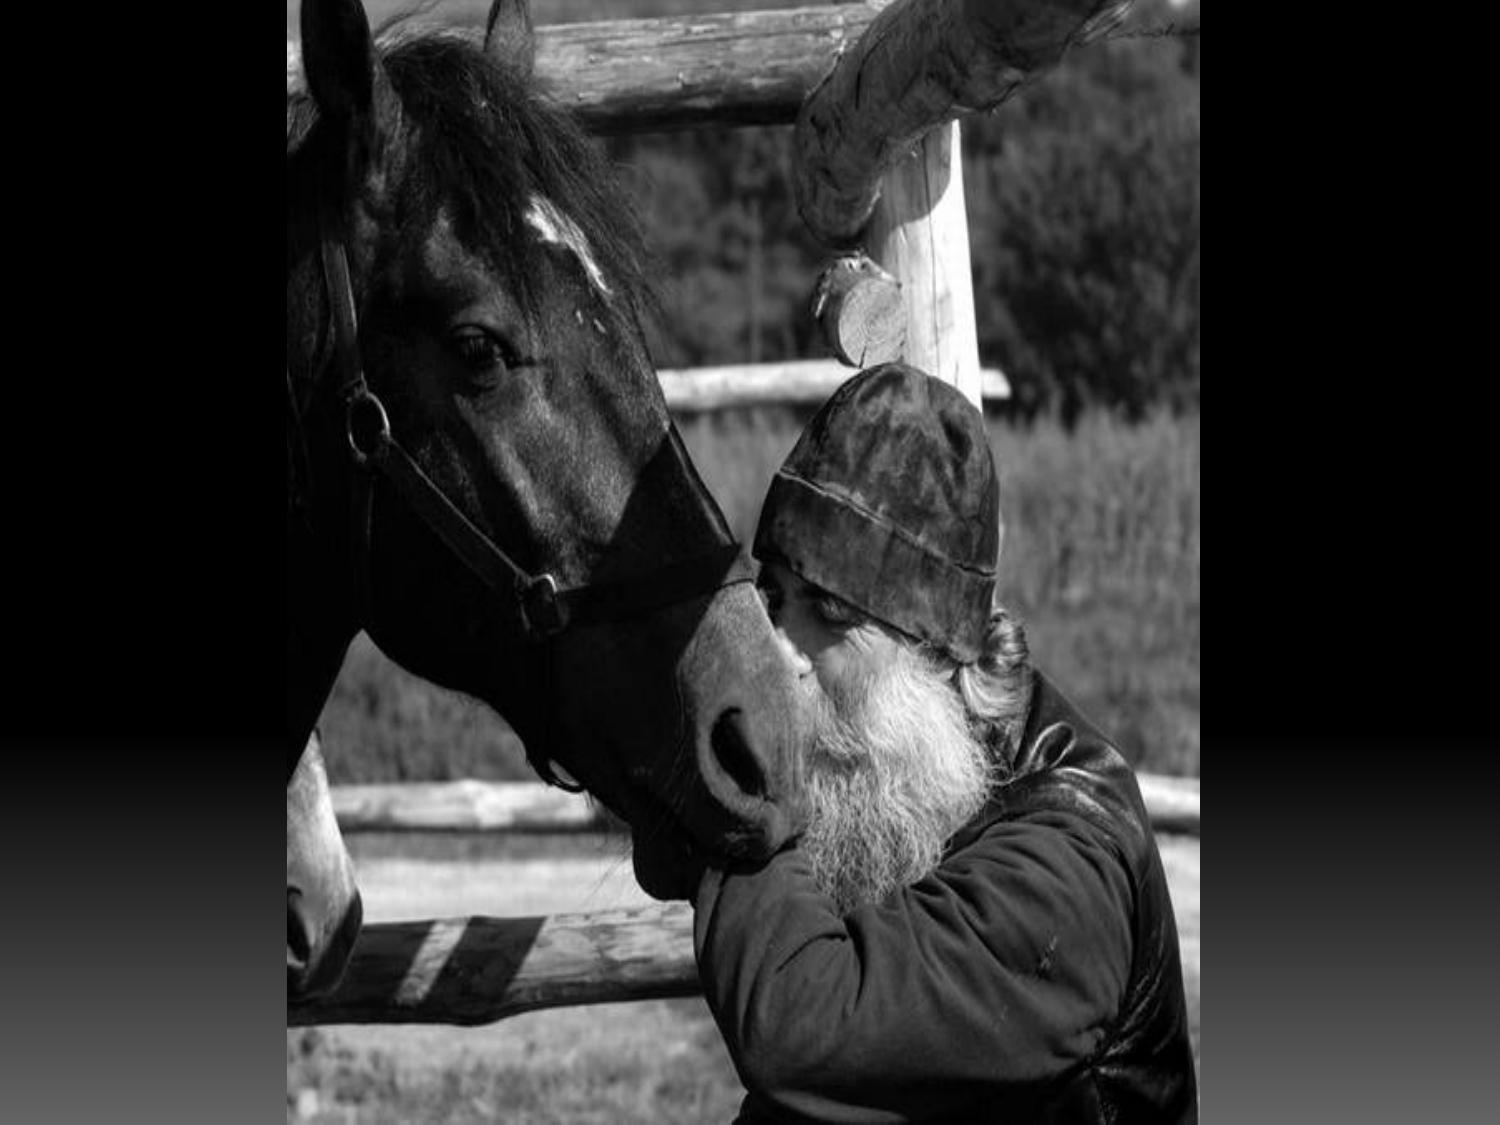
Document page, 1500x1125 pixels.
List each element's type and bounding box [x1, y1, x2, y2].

picture [286, 0, 1201, 1125]
